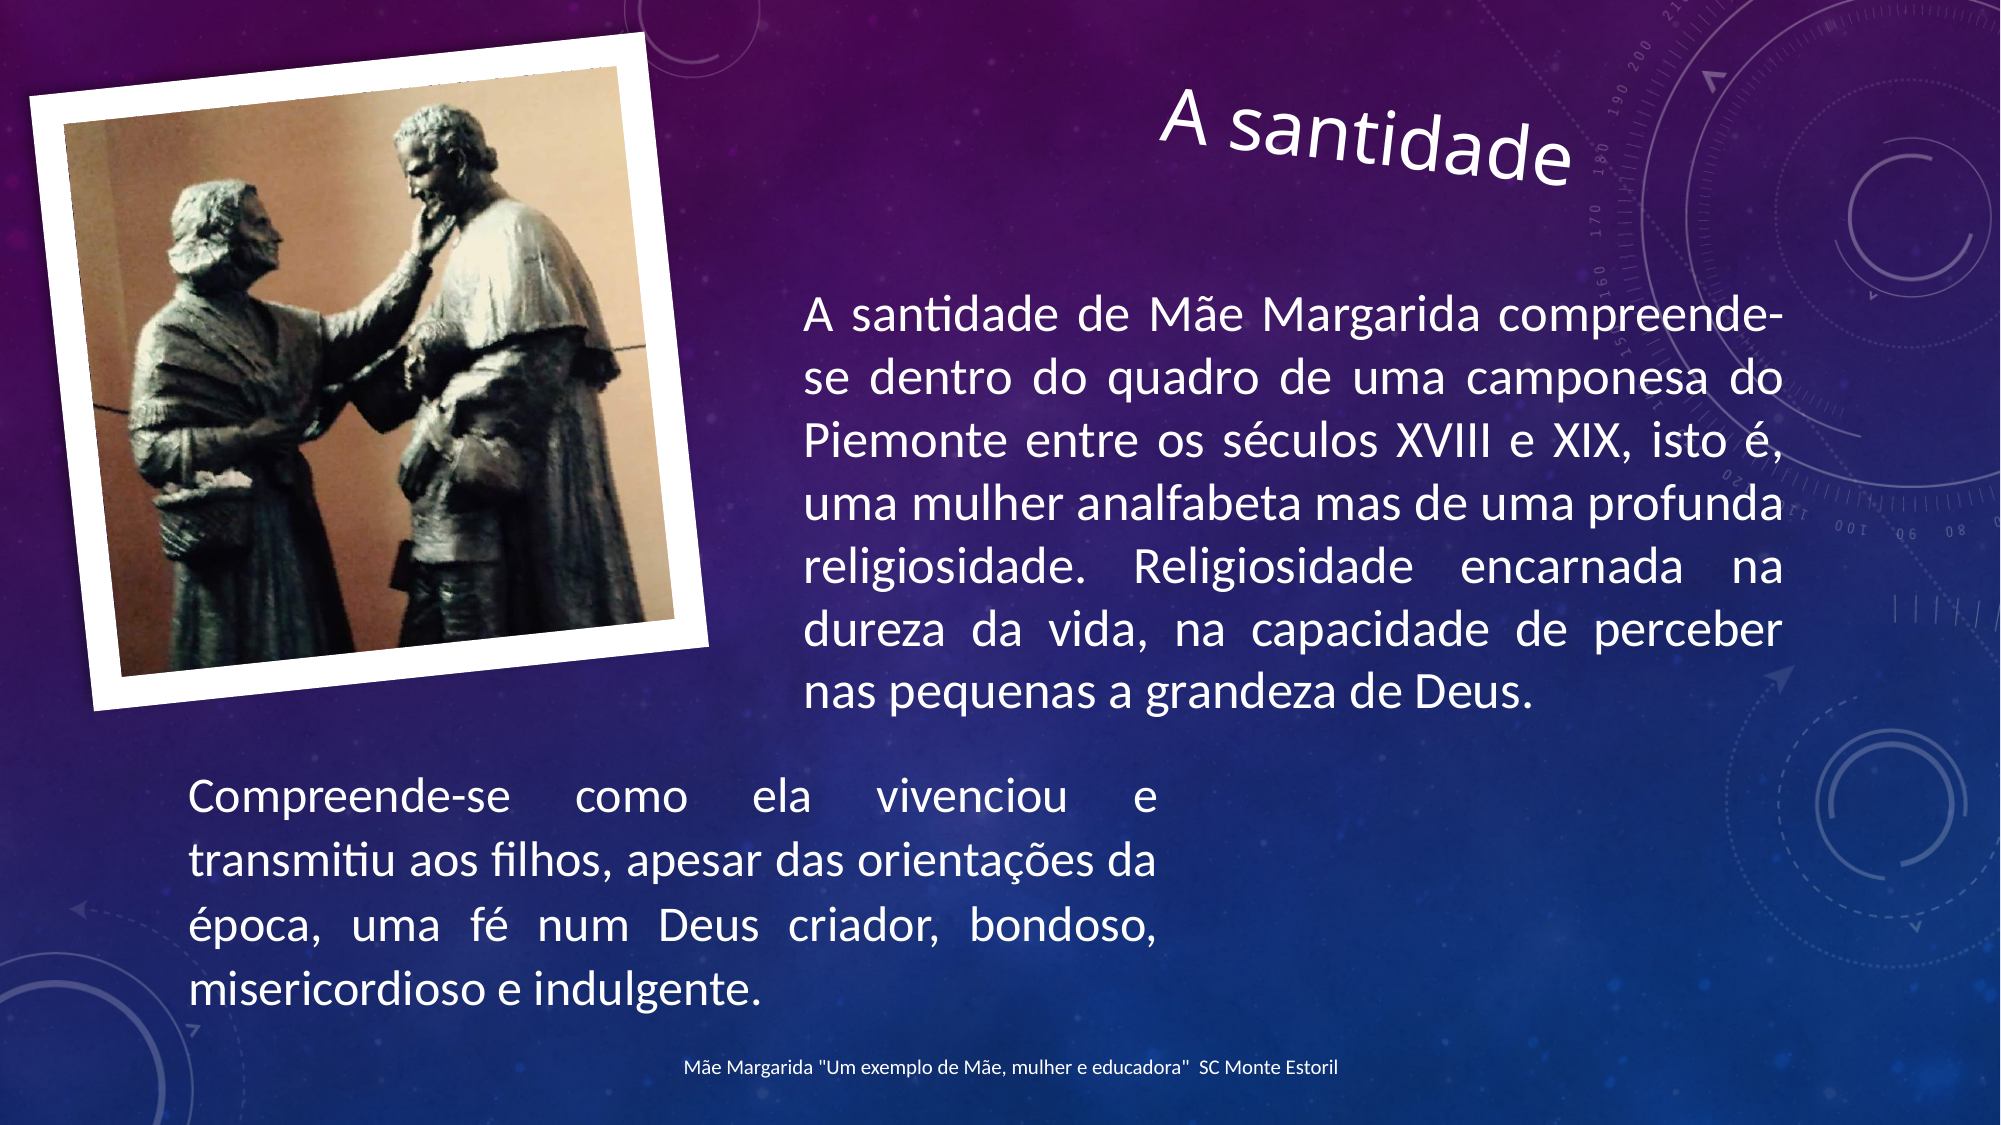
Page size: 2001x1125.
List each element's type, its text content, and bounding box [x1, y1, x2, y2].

text_box A santidade [897, 0, 1840, 288]
text_box Compreende-se como ela vivenciou e transmitiu aos filhos, apesar das orientações da época, uma fé num Deus criador, bondoso, misericordioso e indulgente. [173, 751, 1174, 1023]
text_box [67, 418, 788, 718]
footer Mãe Margarida "Um exemplo de Mãe, mulher e educadora" SC Monte Estoril [369, 1034, 1654, 1097]
text_box A santidade de Mãe Margarida compreende-se dentro do quadro de uma camponesa do Piemonte entre os séculos XVIII e XIX, isto é, uma mulher analfabeta mas de uma profunda religiosidade. Religiosidade encarnada na dureza da vida, na capacidade de perceber nas pequenas a grandeza de Deus. [788, 247, 1801, 752]
picture [0, 0, 2001, 1125]
picture [64, 67, 674, 676]
